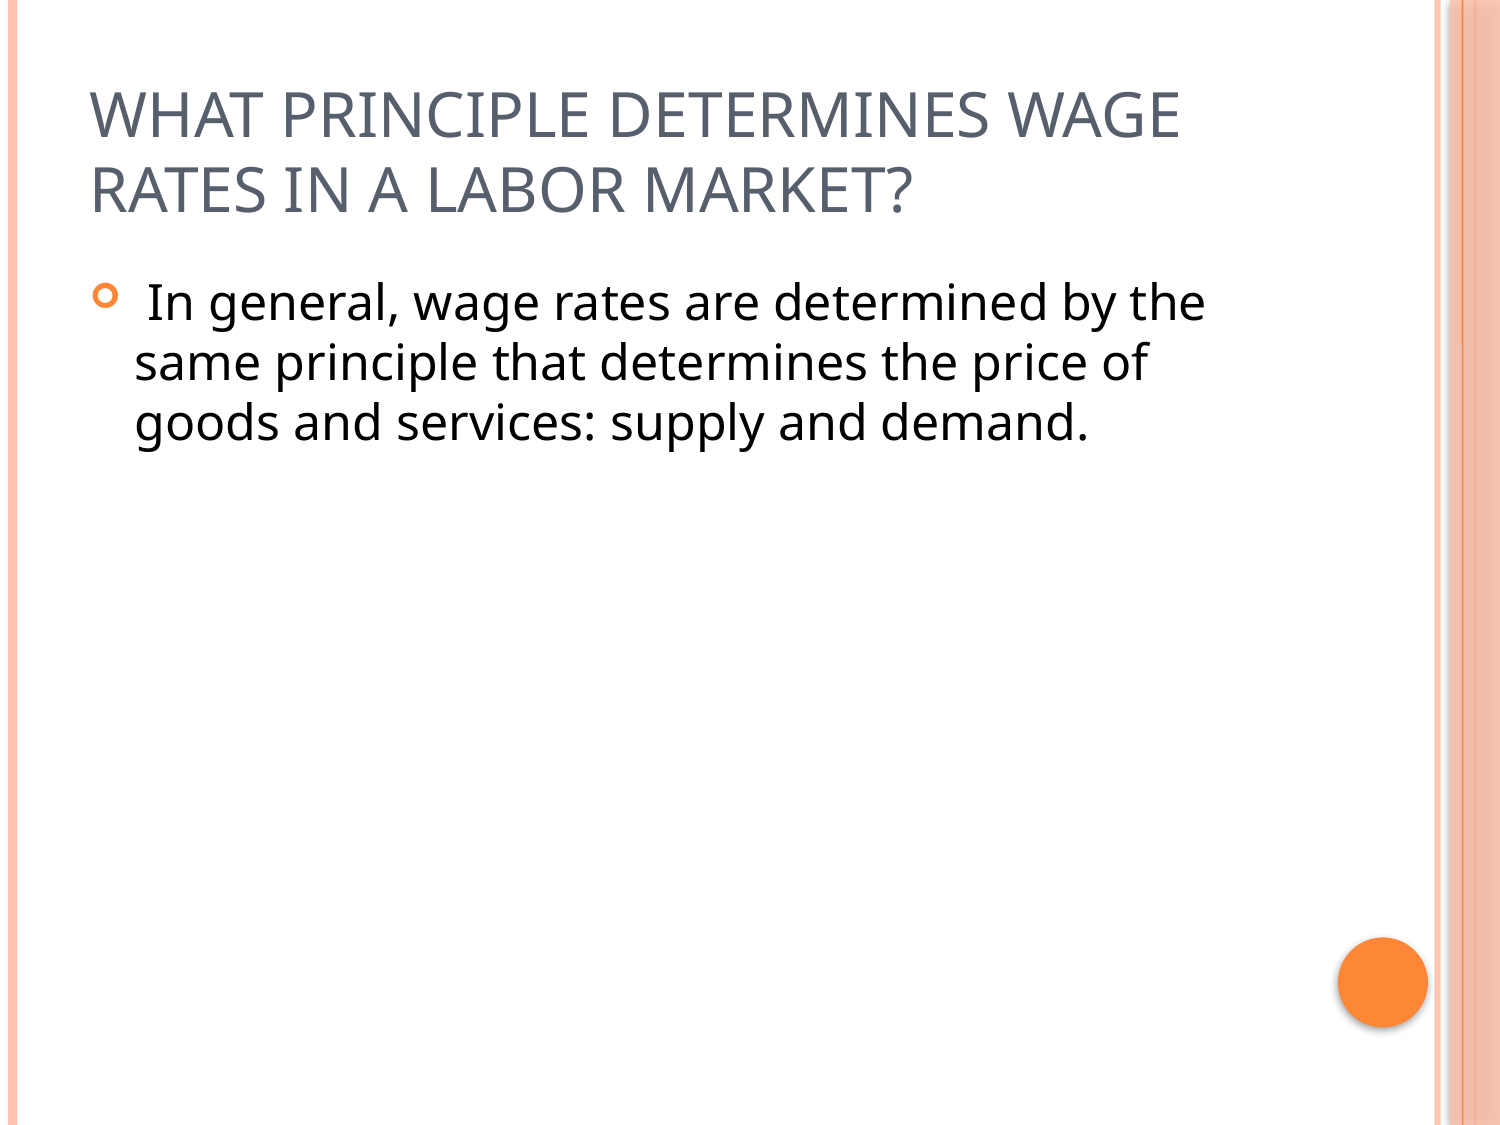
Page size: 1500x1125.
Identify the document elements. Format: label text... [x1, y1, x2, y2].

title What principle determines wage rates in a labor market? [75, 45, 1300, 233]
list In general, wage rates are determined by the same principle that determines the price of goods and services: supply and demand. [75, 262, 1300, 1062]
